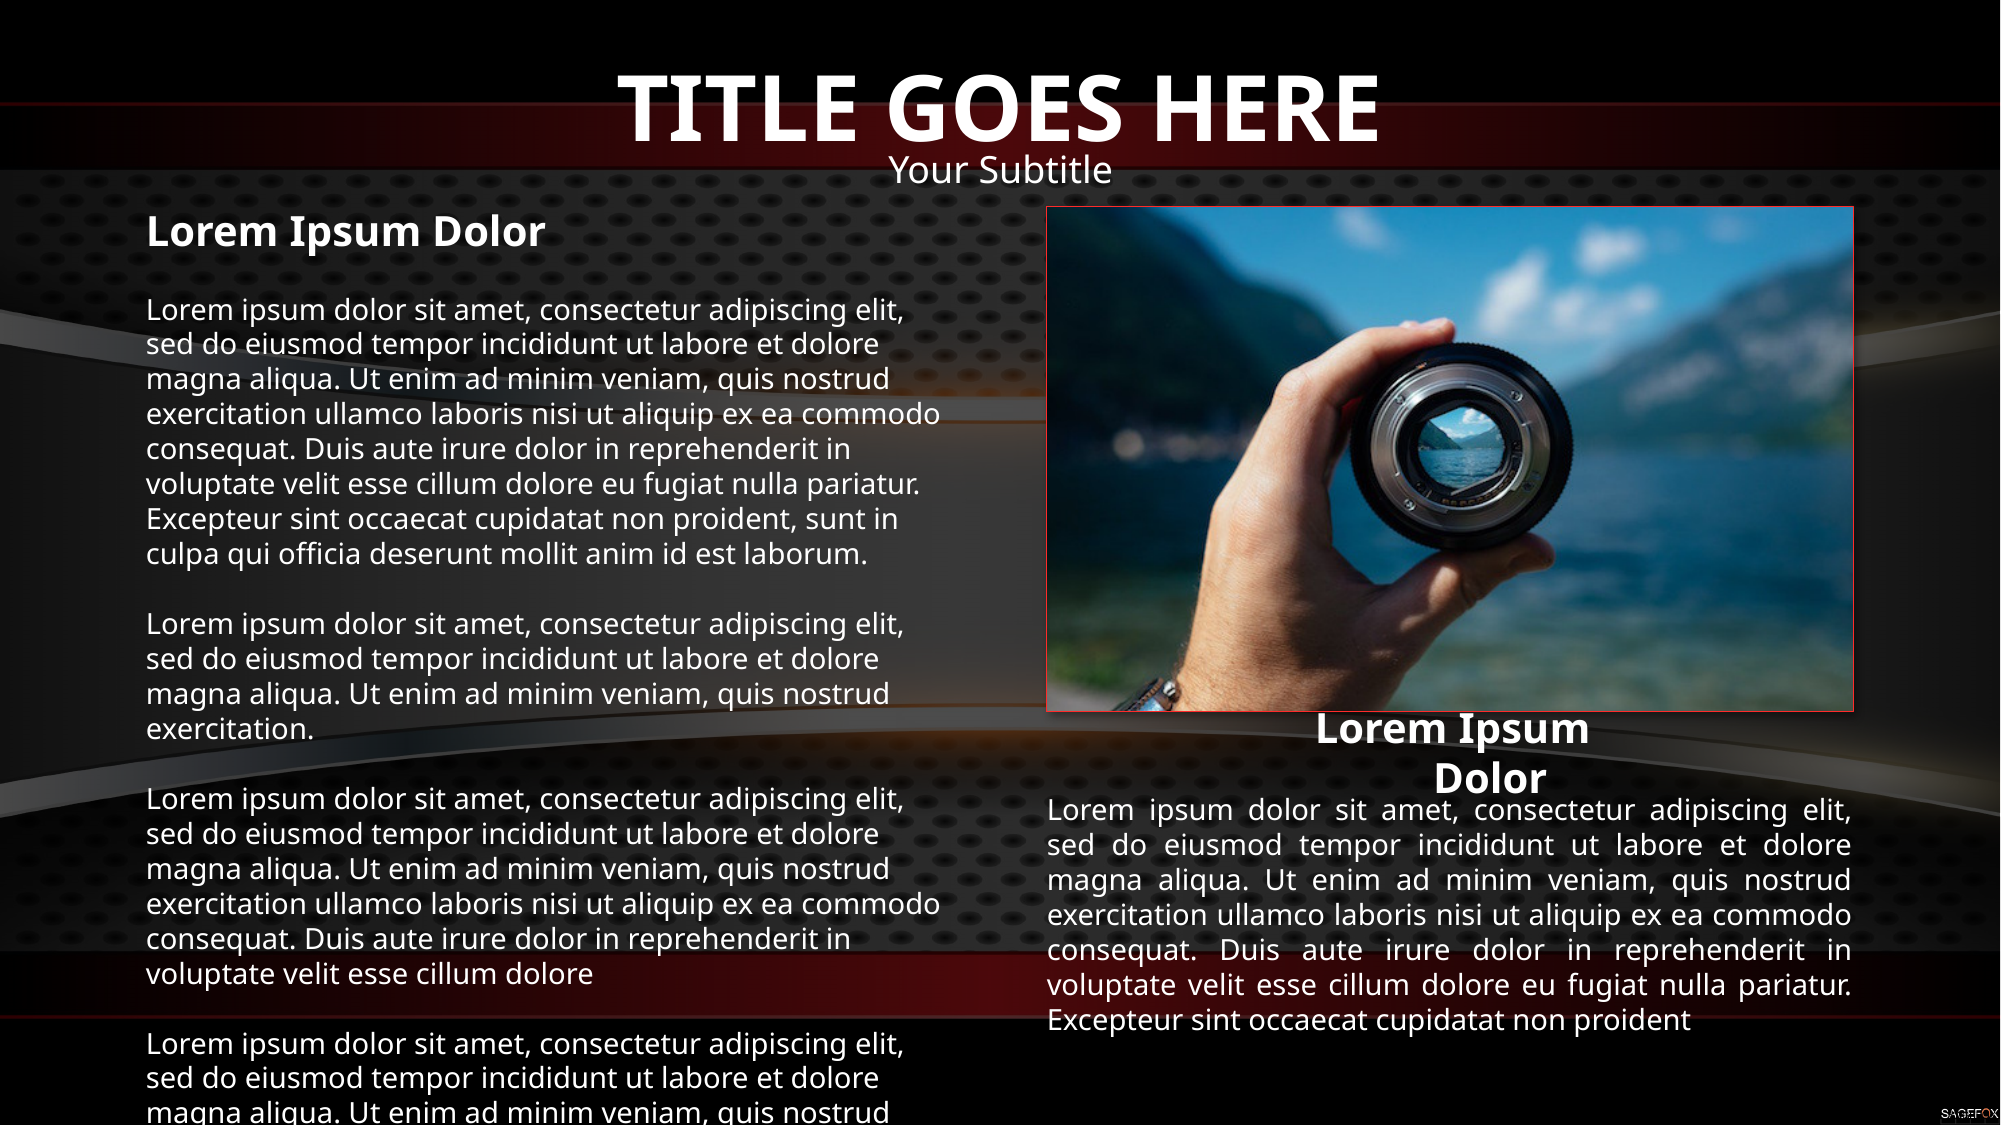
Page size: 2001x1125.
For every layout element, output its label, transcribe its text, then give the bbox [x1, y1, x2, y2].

picture [0, 0, 2001, 1125]
text_box Lorem Ipsum Dolor [1272, 729, 1633, 774]
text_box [548, 42, 1452, 199]
text_box Lorem Ipsum Dolor [145, 207, 952, 252]
text_box Lorem ipsum dolor sit amet, consectetur adipiscing elit, sed do eiusmod tempor incididunt ut labore et dolore magna aliqua. Ut enim ad minim veniam, quis nostrud exercitation ullamco laboris nisi ut aliquip ex ea commodo consequat. Duis aute irure dolor in reprehenderit in voluptate velit esse cillum dolore eu fugiat nulla pariatur. Excepteur sint occaecat cupidatat non proident [1046, 791, 1853, 1036]
text_box Lorem ipsum dolor sit amet, consectetur adipiscing elit, sed do eiusmod tempor incididunt ut labore et dolore magna aliqua. Ut enim ad minim veniam, quis nostrud exercitation ullamco laboris nisi ut aliquip ex ea commodo consequat. Duis aute irure dolor in reprehenderit in voluptate velit esse cillum dolore eu fugiat nulla pariatur. Excepteur sint occaecat cupidatat non proident, sunt in culpa qui officia deserunt mollit anim id est laborum. Lorem ipsum dolor sit amet, consectetur adipiscing elit, sed do eiusmod tempor incididunt ut labore et dolore magna aliqua. Ut enim ad minim veniam, quis nostrud exercitation. Lorem ipsum dolor sit amet, consectetur adipiscing elit, sed do eiusmod tempor incididunt ut labore et dolore magna aliqua. Ut enim ad minim veniam, quis nostrud exercitation ullamco laboris nisi ut aliquip ex ea commodo consequat. Duis aute irure dolor in reprehenderit in voluptate velit esse cillum dolore Lorem ipsum dolor sit amet, consectetur adipiscing elit, sed do eiusmod tempor incididunt ut labore et dolore magna aliqua. Ut enim ad minim veniam, quis nostrud exercitation. [145, 290, 952, 1125]
